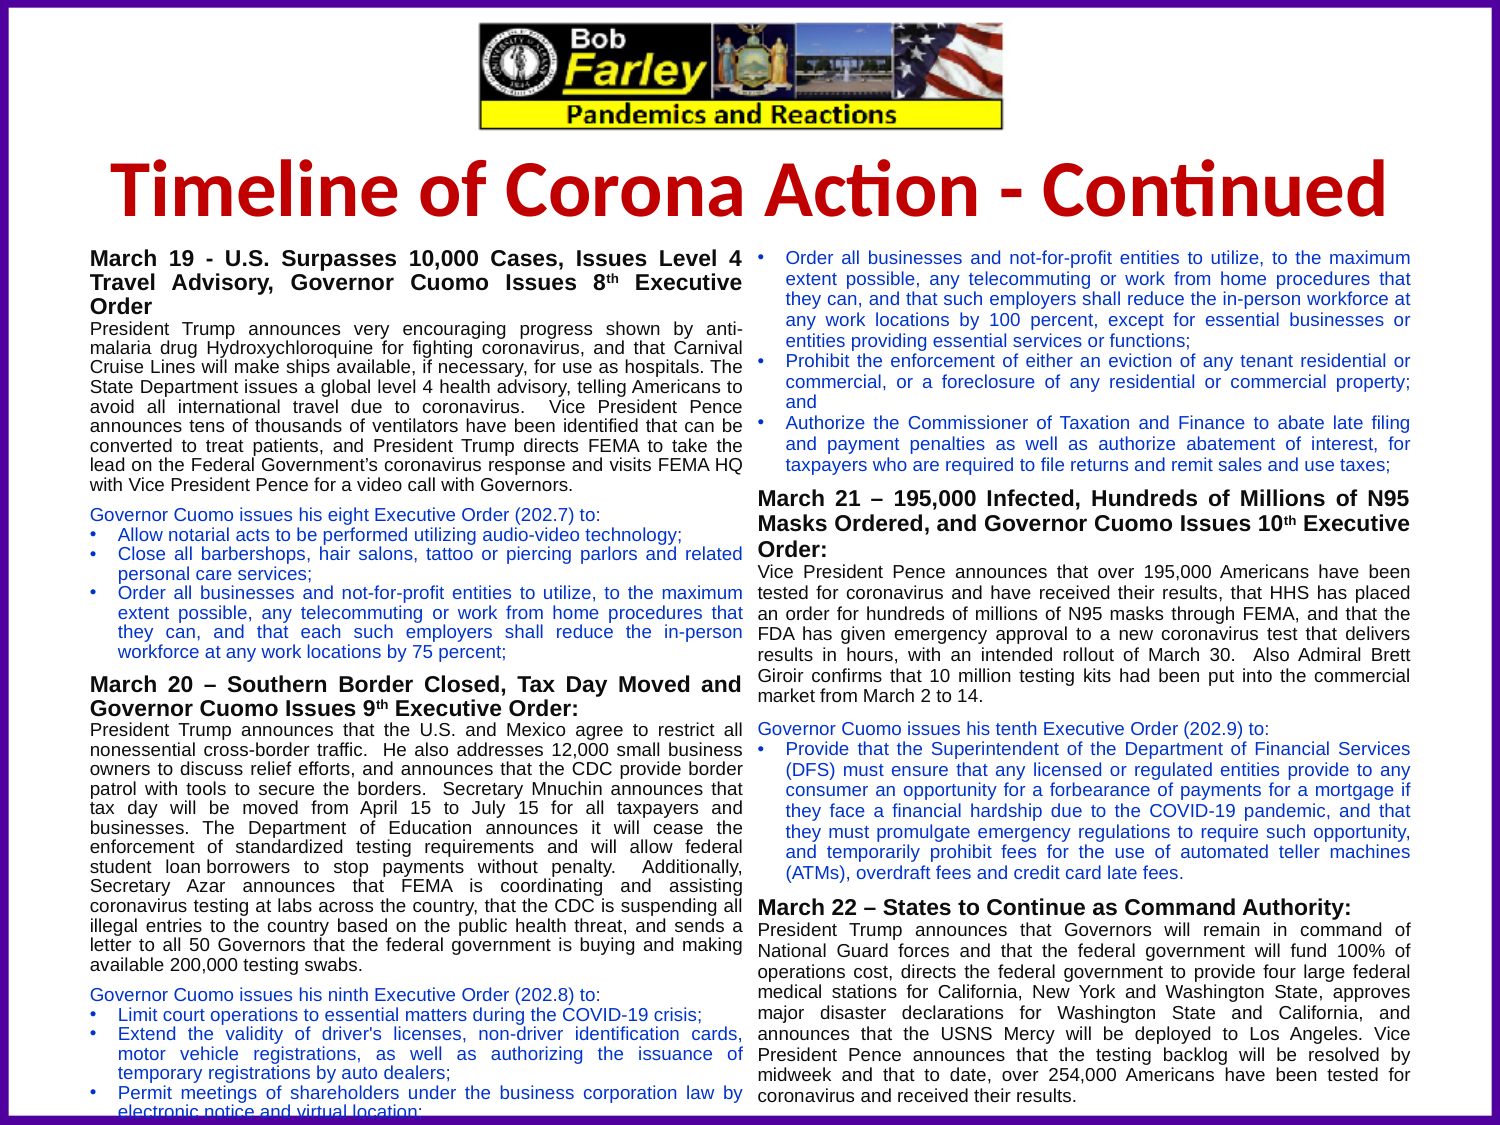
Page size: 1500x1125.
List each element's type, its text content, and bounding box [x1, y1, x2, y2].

picture [0, 0, 1500, 1125]
list March 19 - U.S. Surpasses 10,000 Cases, Issues Level 4 Travel Advisory, Governor Cuomo Issues 8th Executive Order President Trump announces very encouraging progress shown by anti-malaria drug Hydroxychloroquine for fighting coronavirus, and that Carnival Cruise Lines will make ships available, if necessary, for use as hospitals. The State Department issues a global level 4 health advisory, telling Americans to avoid all international travel due to coronavirus. Vice President Pence announces tens of thousands of ventilators have been identified that can be converted to treat patients, and President Trump directs FEMA to take the lead on the Federal Government’s coronavirus response and visits FEMA HQ with Vice President Pence for a video call with Governors. Governor Cuomo issues his eight Executive Order (202.7) to: Allow notarial acts to be performed utilizing audio-video technology; Close all barbershops, hair salons, tattoo or piercing parlors and related personal care services; Order all businesses and not-for-profit entities to utilize, to the maximum extent possible, any telecommuting or work from home procedures that they can, and that each such employers shall reduce the in-person workforce at any work locations by 75 percent; March 20 – Southern Border Closed, Tax Day Moved and Governor Cuomo Issues 9th Executive Order: President Trump announces that the U.S. and Mexico agree to restrict all nonessential cross-border traffic. He also addresses 12,000 small business owners to discuss relief efforts, and announces that the CDC provide border patrol with tools to secure the borders. Secretary Mnuchin announces that tax day will be moved from April 15 to July 15 for all taxpayers and businesses. The Department of Education announces it will cease the enforcement of standardized testing requirements and will allow federal student loan borrowers to stop payments without penalty. Additionally, Secretary Azar announces that FEMA is coordinating and assisting coronavirus testing at labs across the country, that the CDC is suspending all illegal entries to the country based on the public health threat, and sends a letter to all 50 Governors that the federal government is buying and making available 200,000 testing swabs. Governor Cuomo issues his ninth Executive Order (202.8) to: Limit court operations to essential matters during the COVID-19 crisis; Extend the validity of driver's licenses, non-driver identification cards, motor vehicle registrations, as well as authorizing the issuance of temporary registrations by auto dealers; Permit meetings of shareholders under the business corporation law by electronic notice and virtual location; Order all businesses and not-for-profit entities to utilize, to the maximum extent possible, any telecommuting or work from home procedures that they can, and that such employers shall reduce the in-person workforce at any work locations by 100 percent, except for essential businesses or entities providing essential services or functions; Prohibit the enforcement of either an eviction of any tenant residential or commercial, or a foreclosure of any residential or commercial property; and Authorize the Commissioner of Taxation and Finance to abate late filing and payment penalties as well as authorize abatement of interest, for taxpayers who are required to file returns and remit sales and use taxes; March 21 – 195,000 Infected, Hundreds of Millions of N95 Masks Ordered, and Governor Cuomo Issues 10th Executive Order: Vice President Pence announces that over 195,000 Americans have been tested for coronavirus and have received their results, that HHS has placed an order for hundreds of millions of N95 masks through FEMA, and that the FDA has given emergency approval to a new coronavirus test that delivers results in hours, with an intended rollout of March 30. Also Admiral Brett Giroir confirms that 10 million testing kits had been put into the commercial market from March 2 to 14. Governor Cuomo issues his tenth Executive Order (202.9) to: Provide that the Superintendent of the Department of Financial Services (DFS) must ensure that any licensed or regulated entities provide to any consumer an opportunity for a forbearance of payments for a mortgage if they face a financial hardship due to the COVID-19 pandemic, and that they must promulgate emergency regulations to require such opportunity, and temporarily prohibit fees for the use of automated teller machines (ATMs), overdraft fees and credit card late fees. March 22 – States to Continue as Command Authority: President Trump announces that Governors will remain in command of National Guard forces and that the federal government will fund 100% of operations cost, directs the federal government to provide four large federal medical stations for California, New York and Washington State, approves major disaster declarations for Washington State and California, and announces that the USNS Mercy will be deployed to Los Angeles. Vice President Pence announces that the testing backlog will be resolved by midweek and that to date, over 254,000 Americans have been tested for coronavirus and received their results. [75, 240, 1425, 1100]
text_box Timeline of Corona Action - Continued [37, 127, 1463, 241]
